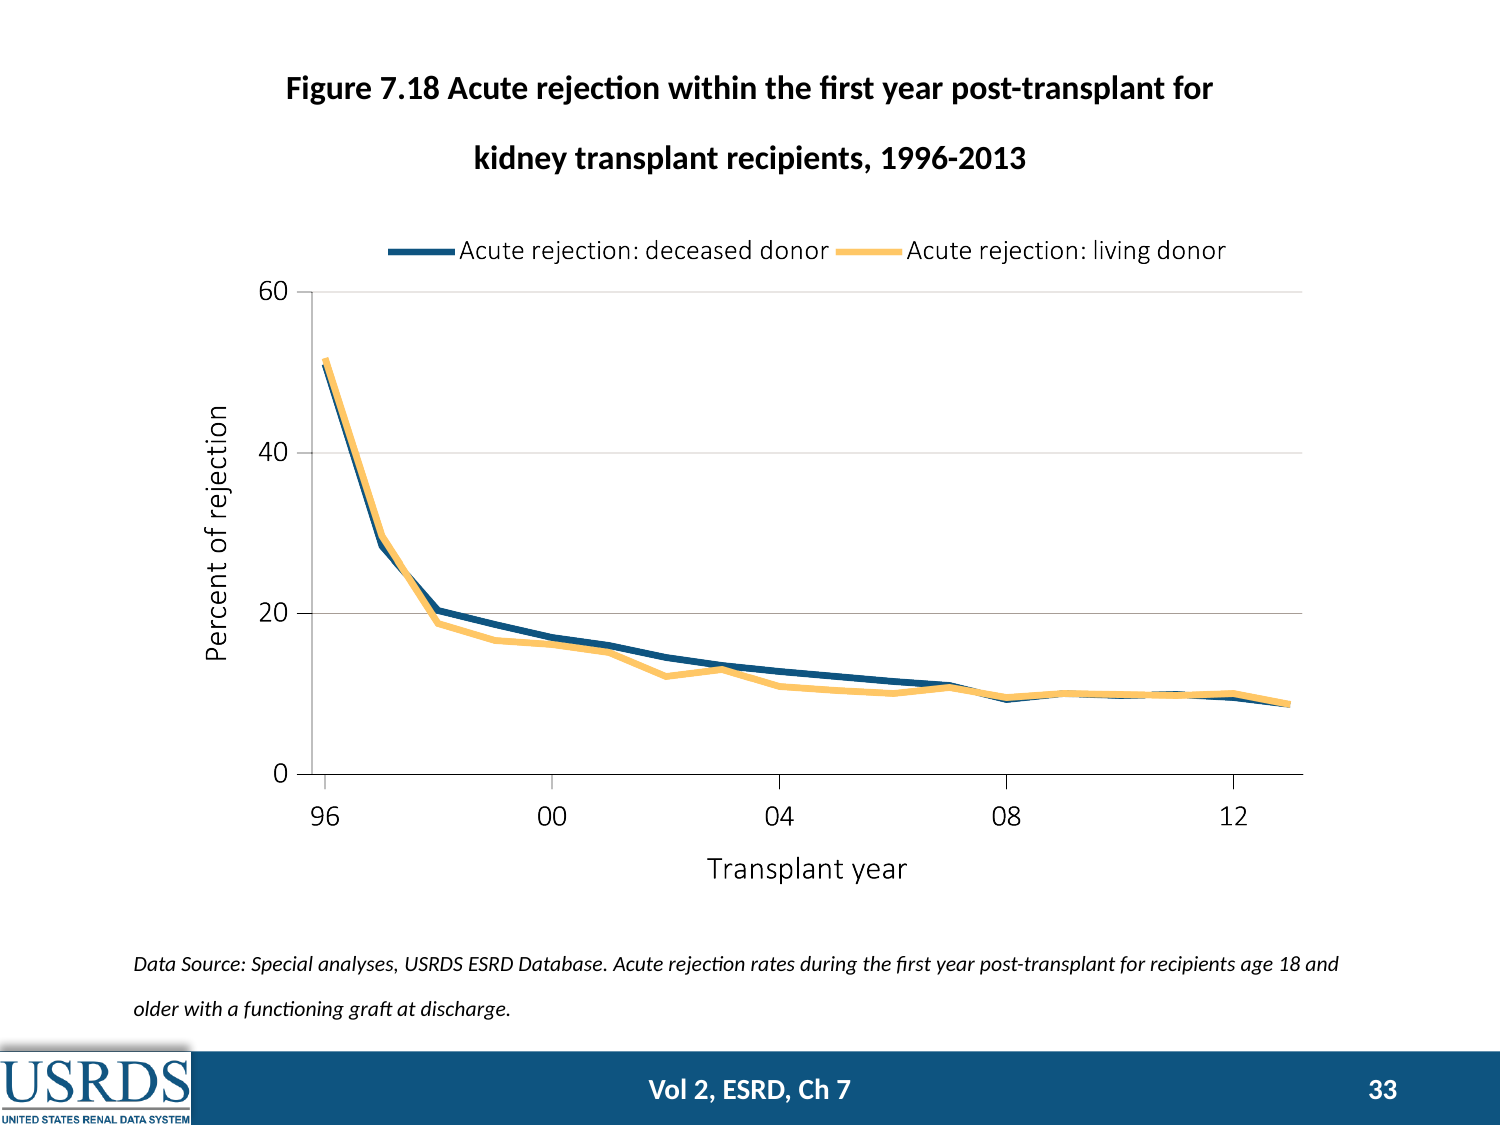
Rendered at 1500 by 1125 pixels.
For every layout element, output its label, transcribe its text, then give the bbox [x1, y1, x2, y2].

footer Vol 2, ESRD, Ch 7 [587, 1062, 913, 1113]
picture [187, 224, 1313, 901]
slide_number 33 [1262, 1062, 1413, 1108]
text_box Data Source: Special analyses, USRDS ESRD Database. Acute rejection rates during the first year post-transplant for recipients age 18 and older with a functioning graft at discharge. [118, 937, 1382, 1043]
picture [0, 1051, 192, 1125]
text_box Figure 7.18 Acute rejection within the first year post-transplant for kidney transplant recipients, 1996-2013 [0, 51, 1500, 207]
